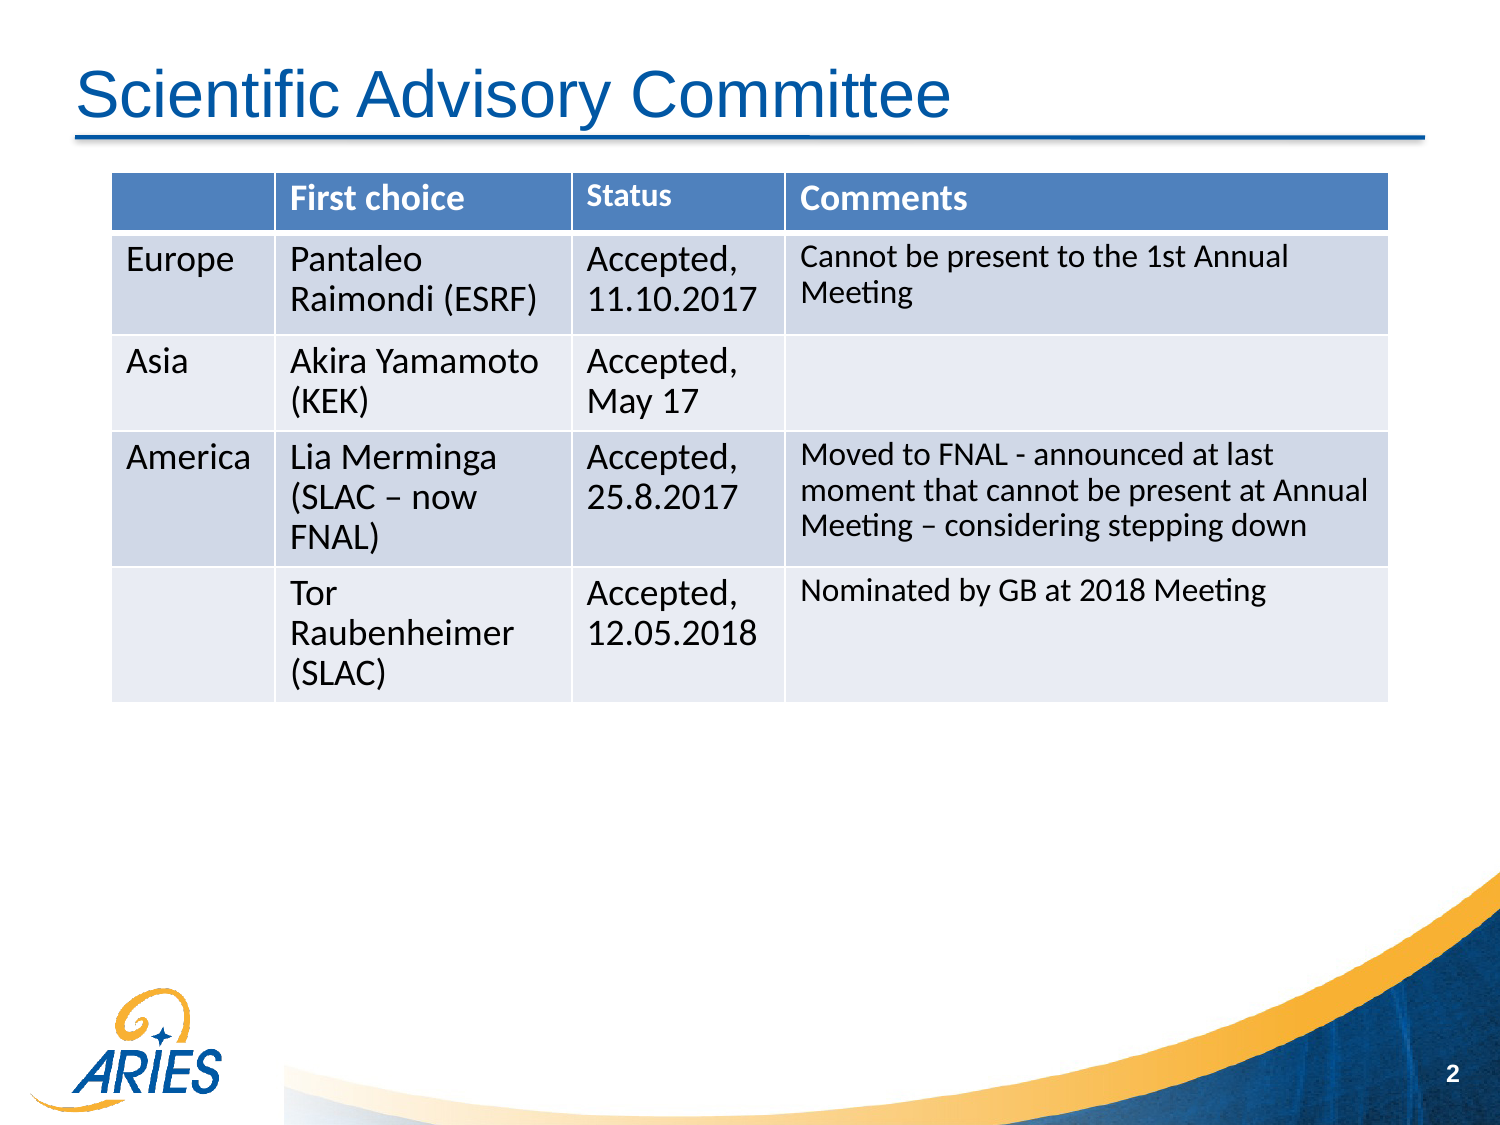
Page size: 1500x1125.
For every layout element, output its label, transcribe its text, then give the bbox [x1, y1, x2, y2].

table_cell Accepted, 11.10.2017 [573, 236, 784, 334]
table_cell [786, 336, 1388, 430]
table_header First choice [276, 173, 571, 230]
picture [0, 0, 1500, 1125]
table_cell Asia [112, 336, 274, 430]
table_cell [112, 568, 274, 702]
table_header Comments [786, 173, 1388, 230]
table_cell Accepted, May 17 [573, 336, 784, 430]
title Scientific Advisory Committee [75, 45, 1425, 138]
table_cell America [112, 432, 274, 566]
table_cell Accepted, 25.8.2017 [573, 432, 784, 566]
table_cell Pantaleo Raimondi (ESRF) [276, 236, 571, 334]
table_cell Akira Yamamoto (KEK) [276, 336, 571, 430]
table_header [112, 173, 274, 230]
slide_number 2 [1400, 1042, 1475, 1103]
table_cell Lia Merminga (SLAC – now FNAL) [276, 432, 571, 566]
table_cell Cannot be present to the 1st Annual Meeting [786, 236, 1388, 334]
table_cell Moved to FNAL - announced at last moment that cannot be present at Annual Meeting – considering stepping down [786, 432, 1388, 566]
table_header Status [573, 173, 784, 230]
table_cell Tor Raubenheimer (SLAC) [276, 568, 571, 702]
table_cell Accepted, 12.05.2018 [573, 568, 784, 702]
table_cell Europe [112, 236, 274, 334]
table_cell Nominated by GB at 2018 Meeting [786, 568, 1388, 702]
